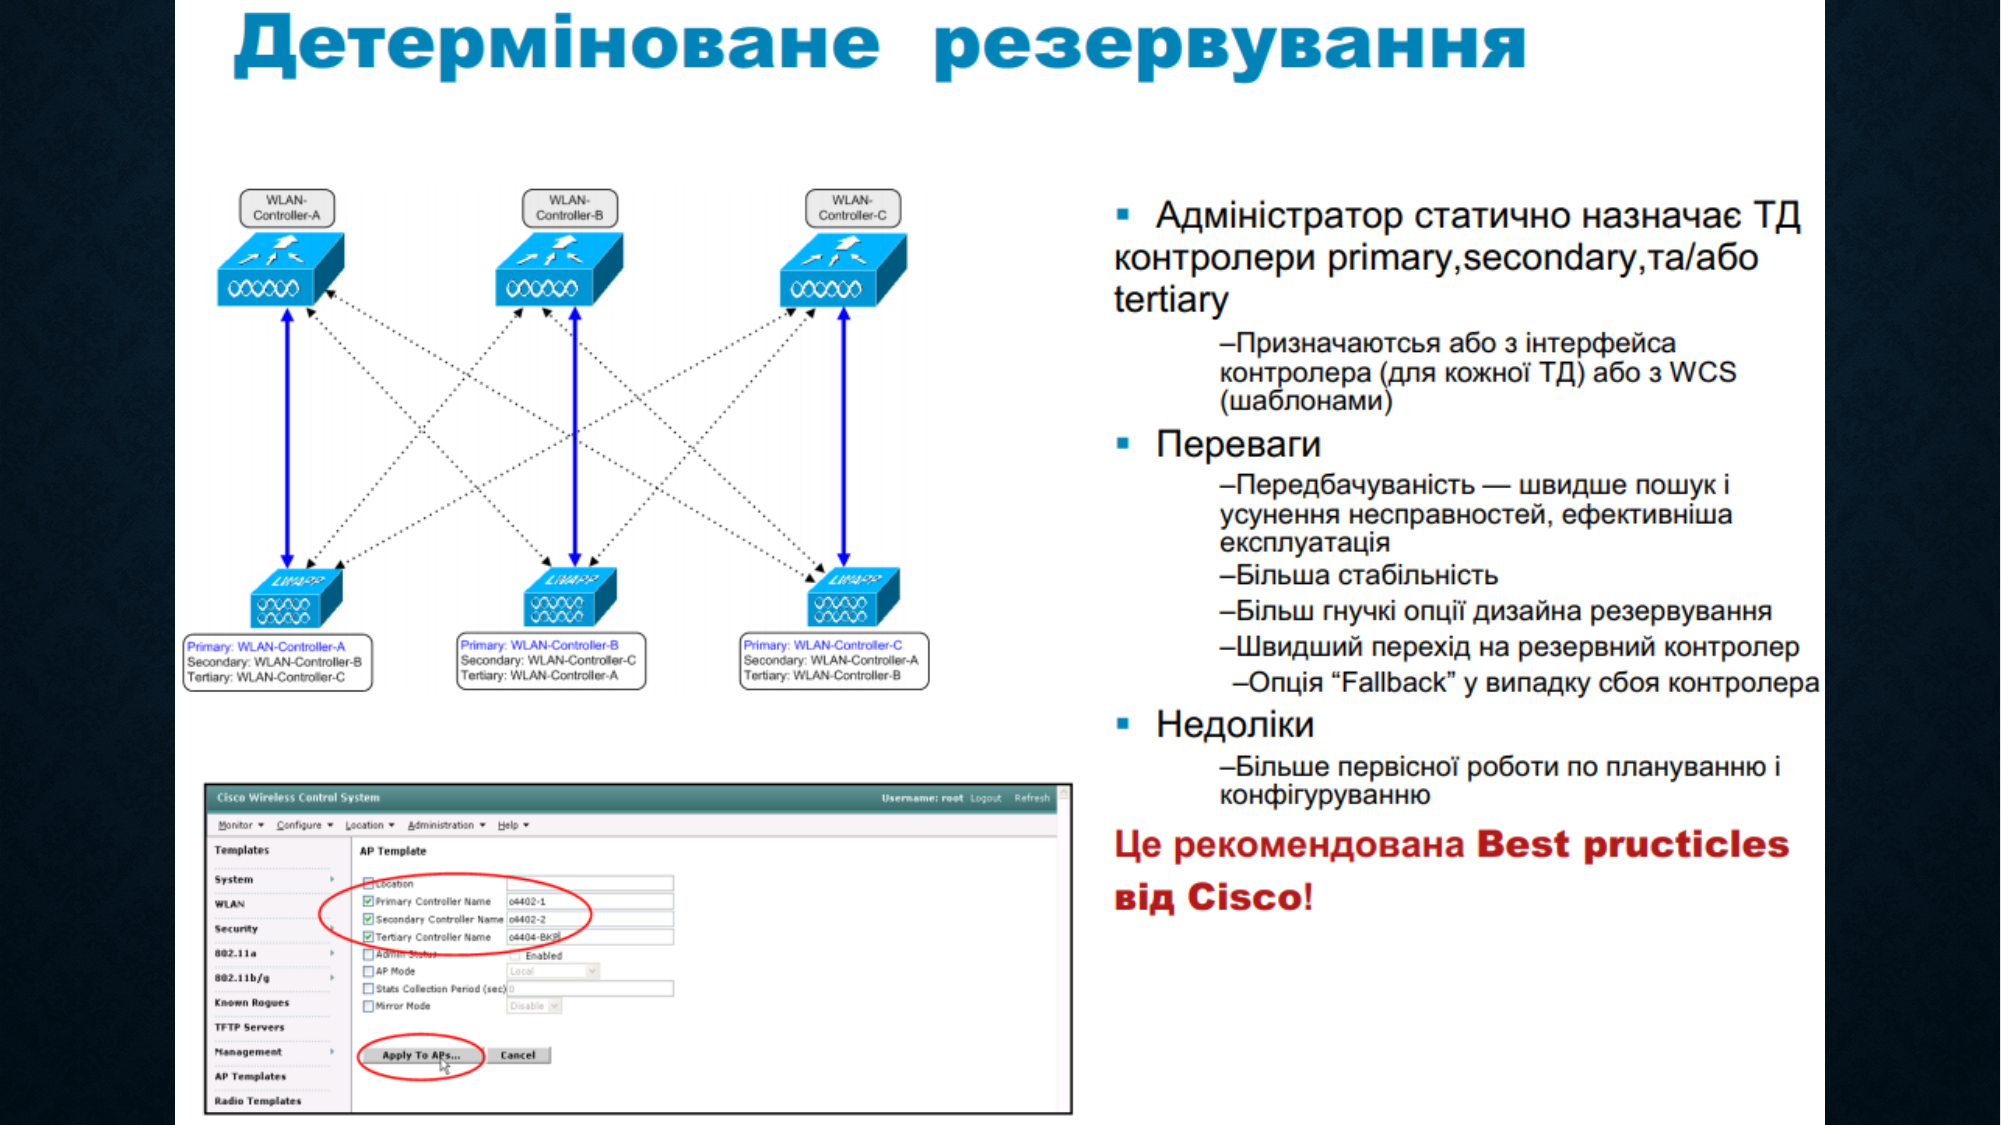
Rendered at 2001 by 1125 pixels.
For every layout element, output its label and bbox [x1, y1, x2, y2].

picture [174, 0, 1826, 1125]
